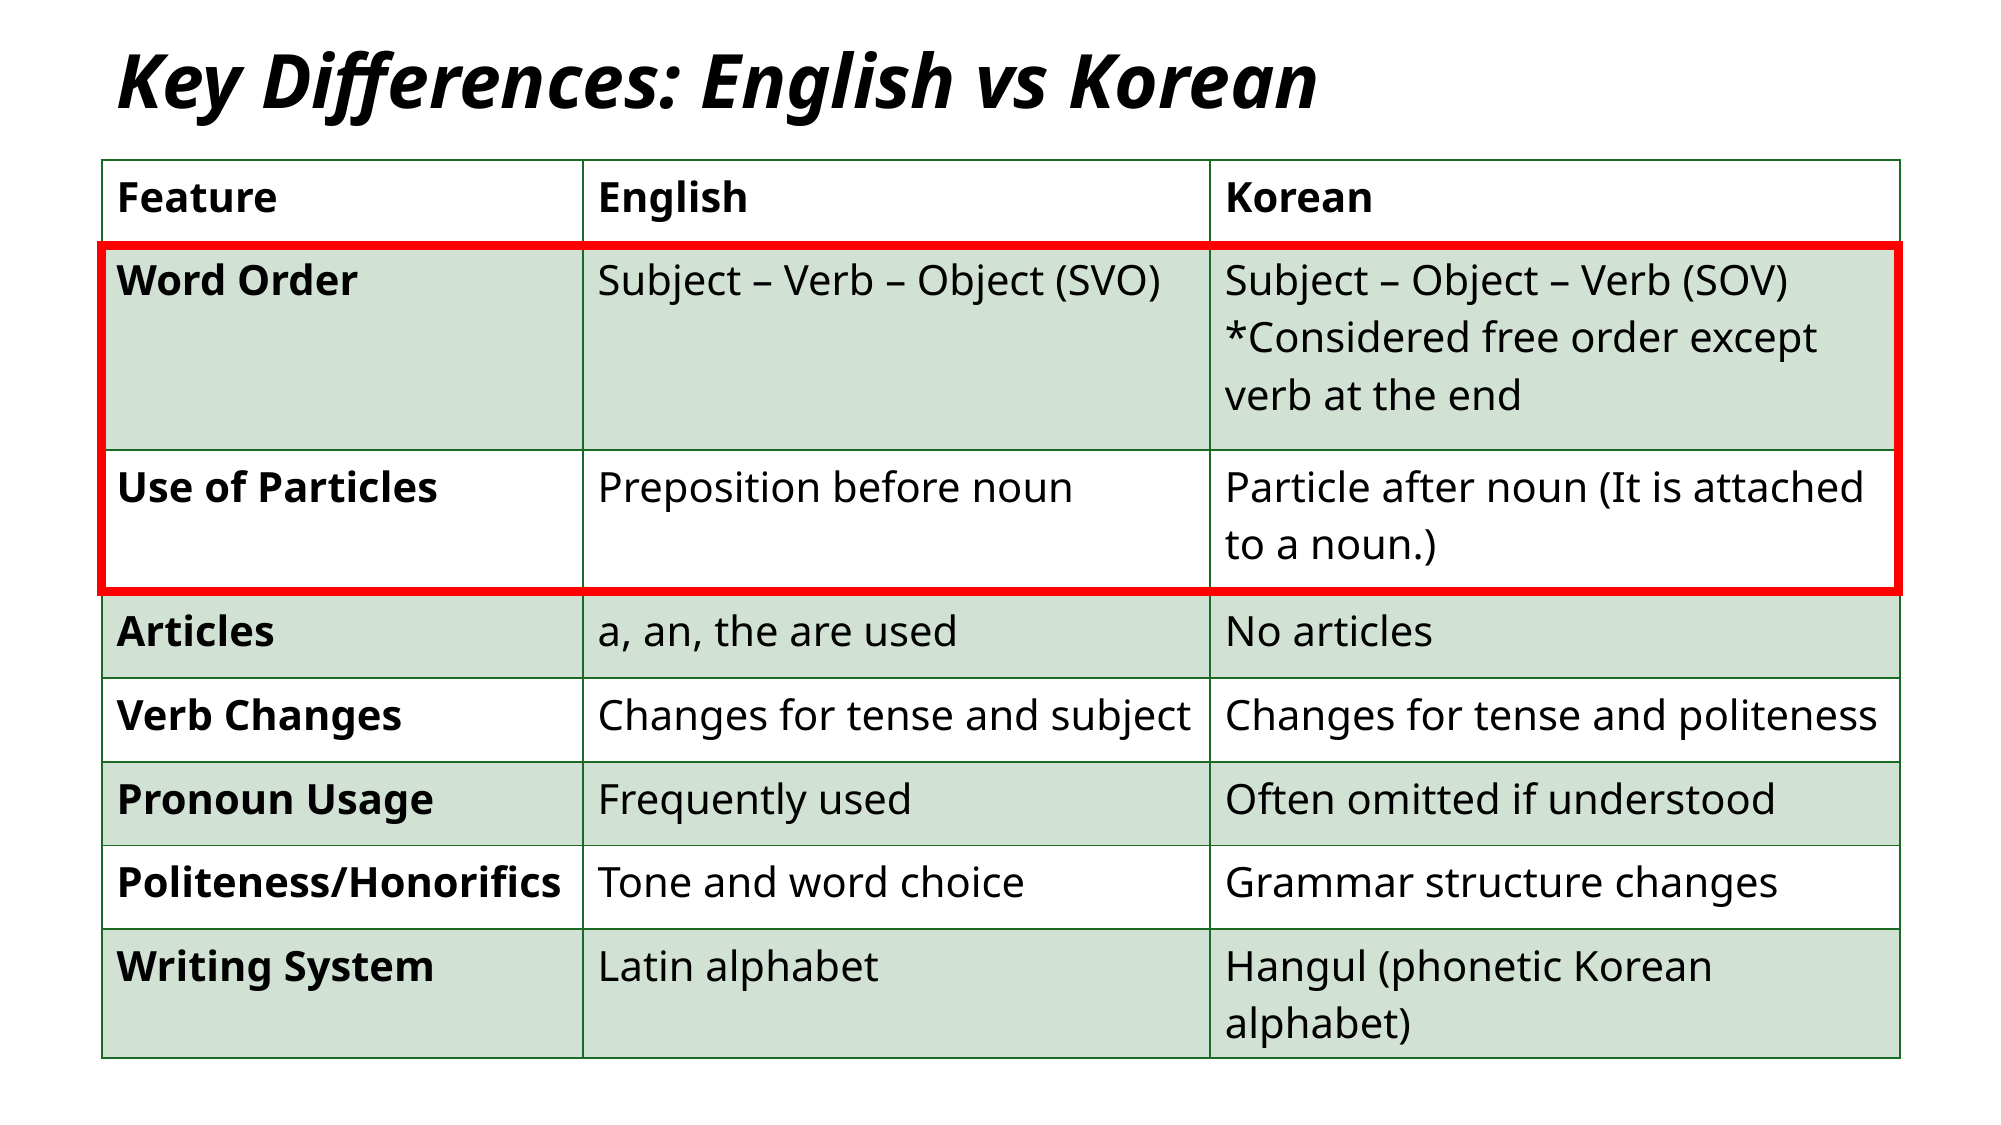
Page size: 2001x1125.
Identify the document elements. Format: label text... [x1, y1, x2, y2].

table_cell No articles [1211, 595, 1899, 677]
table_cell Grammar structure changes [1211, 846, 1899, 928]
table_cell Changes for tense and politeness [1211, 679, 1899, 761]
text_box [100, 244, 1900, 593]
table_cell Pronoun Usage [103, 763, 582, 845]
table_cell a, an, the are used [584, 595, 1209, 677]
table_cell Verb Changes [103, 679, 582, 761]
table_cell Articles [103, 595, 582, 677]
table_cell Tone and word choice [584, 846, 1209, 928]
table_cell Hangul (phonetic Korean alphabet) [1211, 930, 1899, 1057]
table_cell Changes for tense and subject [584, 679, 1209, 761]
table_cell Often omitted if understood [1211, 763, 1899, 845]
table_cell Latin alphabet [584, 930, 1209, 1057]
text_box Key Differences: English vs Korean [101, 25, 2000, 131]
table_cell Frequently used [584, 763, 1209, 845]
table_cell Writing System [103, 930, 582, 1057]
table_header Feature [103, 161, 582, 242]
table_header Korean [1211, 161, 1899, 242]
table_cell Politeness/Honorifics [103, 846, 582, 928]
table_header English [584, 161, 1209, 242]
